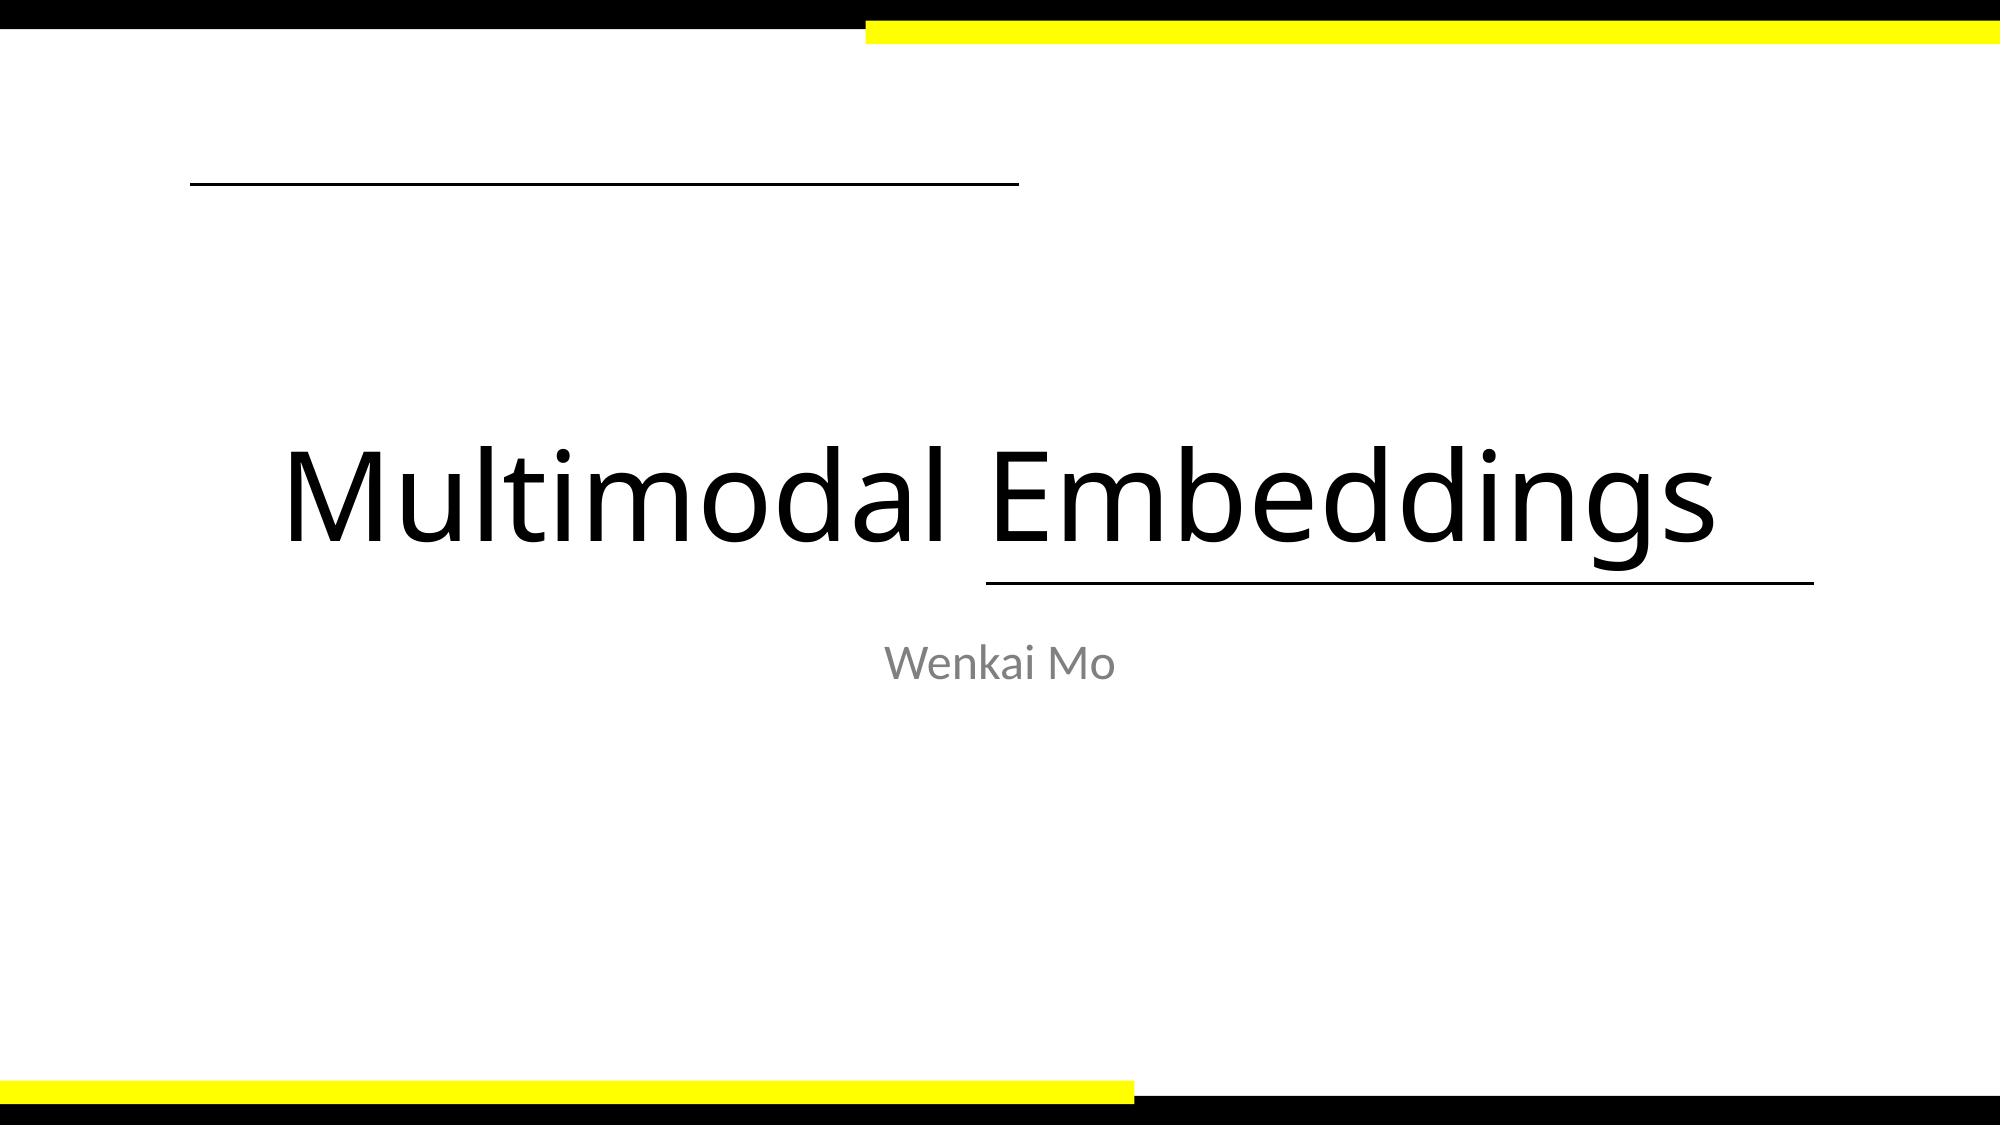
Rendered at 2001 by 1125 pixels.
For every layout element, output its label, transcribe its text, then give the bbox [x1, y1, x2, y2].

subtitle Wenkai Mo [249, 628, 1750, 901]
title Multimodal Embeddings [249, 184, 1750, 576]
